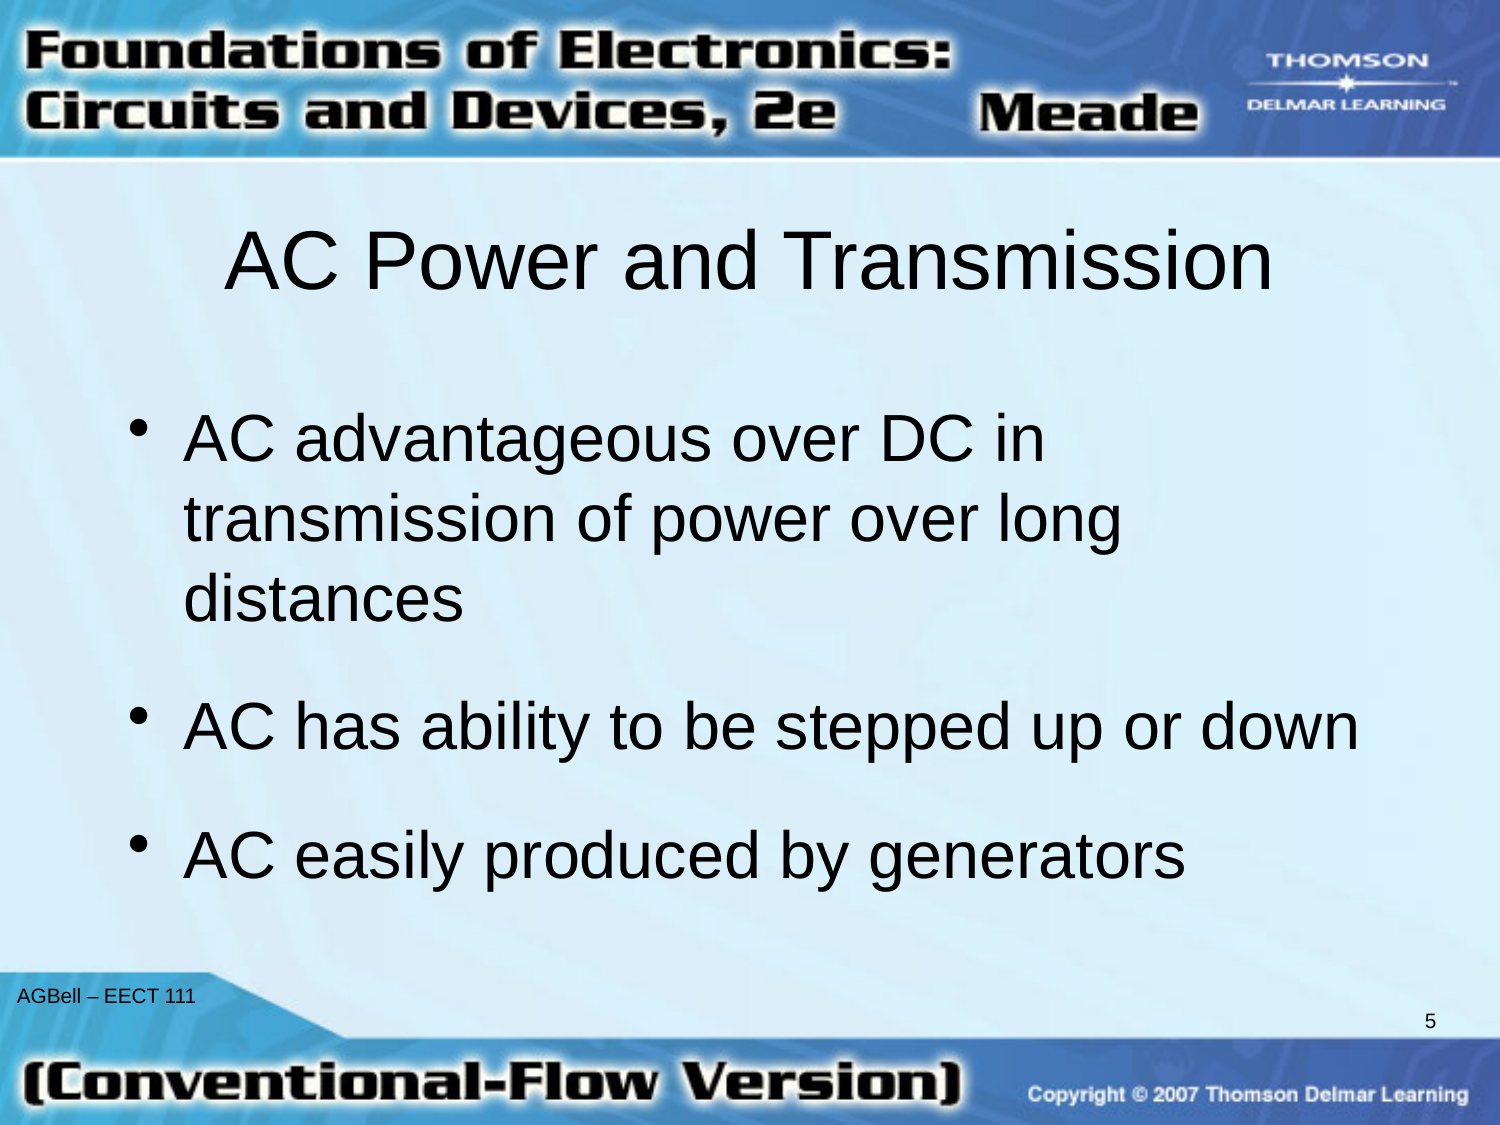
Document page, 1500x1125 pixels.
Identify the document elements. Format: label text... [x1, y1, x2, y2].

list AC advantageous over DC in transmission of power over long distances AC has ability to be stepped up or down AC easily produced by generators [112, 387, 1388, 975]
picture [0, 0, 1500, 1125]
title AC Power and Transmission [112, 162, 1388, 350]
